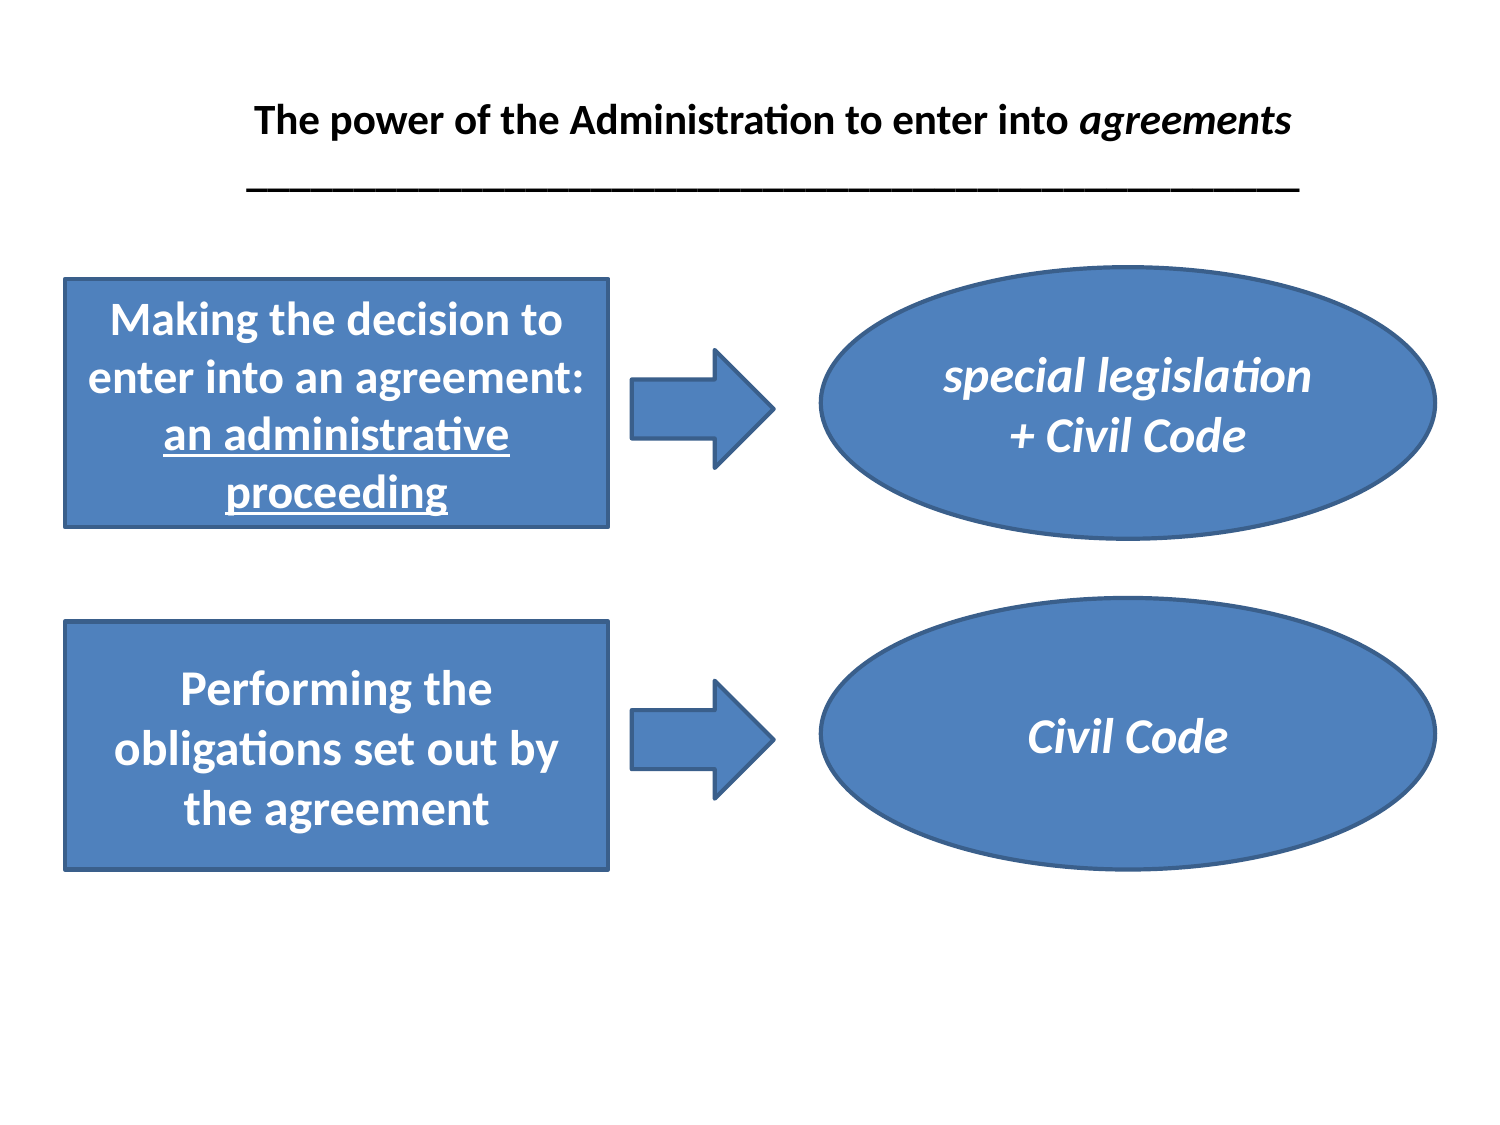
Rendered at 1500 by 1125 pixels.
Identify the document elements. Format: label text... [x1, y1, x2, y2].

text_box Performing the obligations set out by the agreement [63, 619, 610, 872]
text_box Making the decision to enter into an agreement: an administrative proceeding [63, 277, 610, 529]
text_box [629, 678, 776, 801]
text_box The power of the Administration to enter into agreements _________________________________________________ [135, 54, 1411, 232]
text_box special legislation + Civil Code [818, 265, 1438, 541]
text_box Civil Code [818, 595, 1438, 872]
text_box [629, 348, 776, 470]
